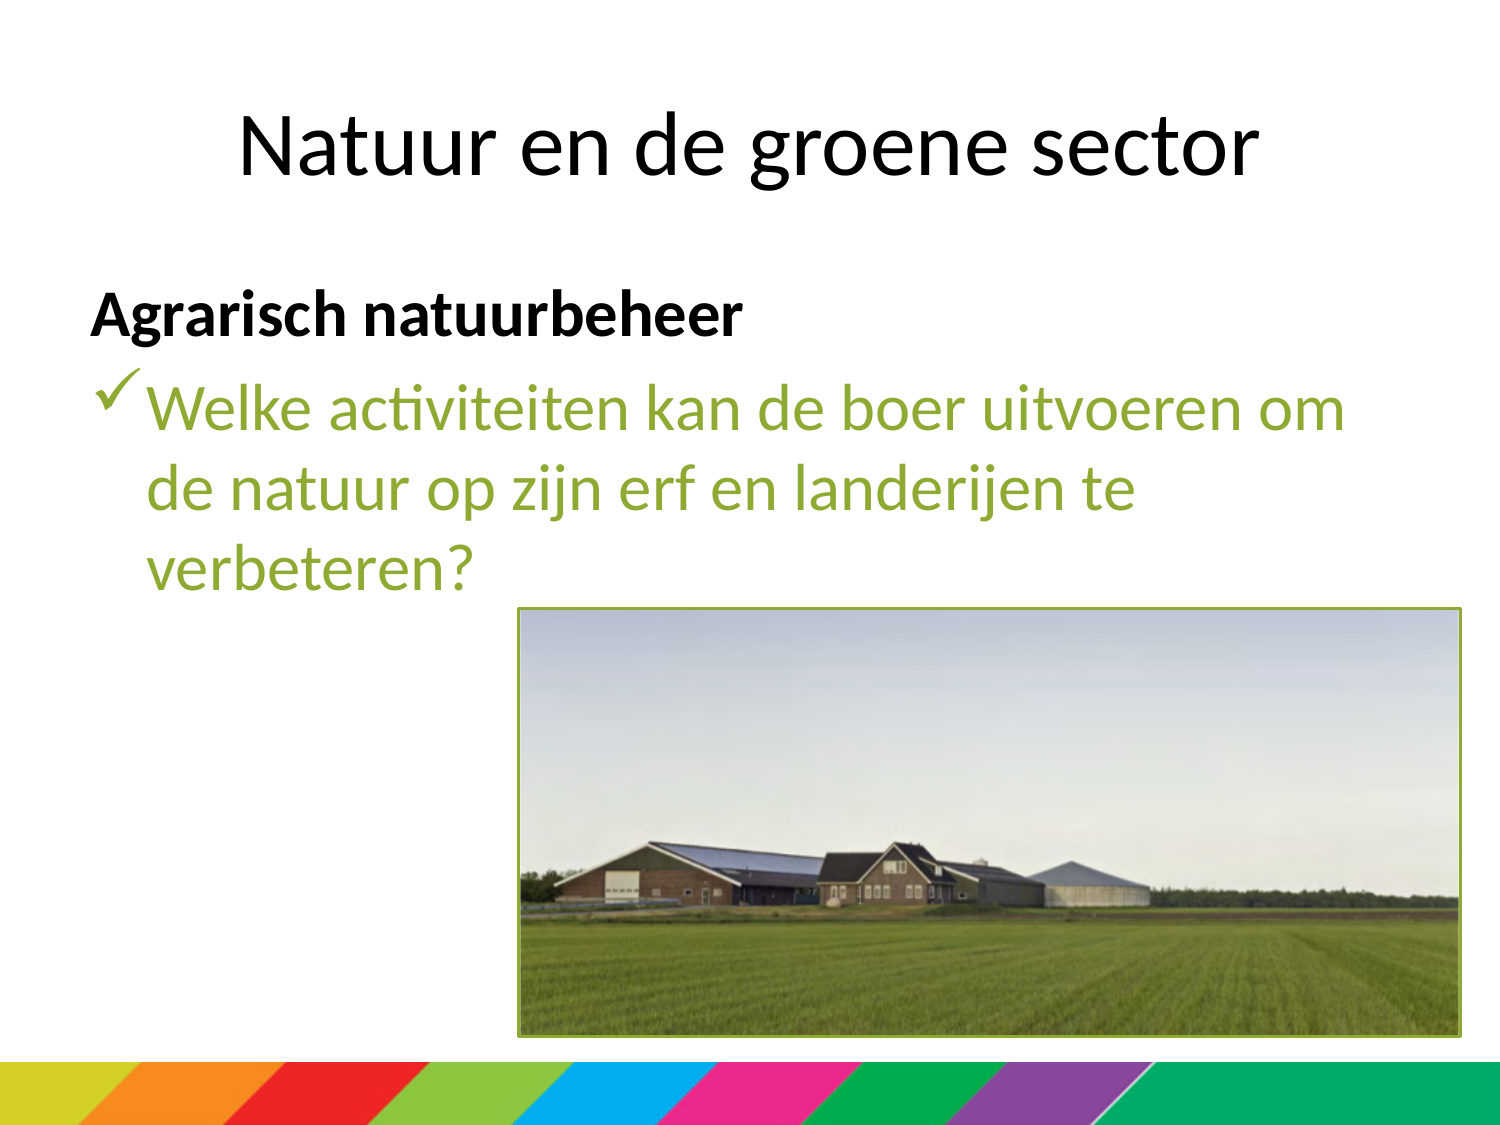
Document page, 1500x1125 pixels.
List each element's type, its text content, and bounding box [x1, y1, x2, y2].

picture [520, 609, 1459, 1036]
title Natuur en de groene sector [75, 45, 1425, 233]
list Agrarisch natuurbeheer Welke activiteiten kan de boer uitvoeren om de natuur op zijn erf en landerijen te verbeteren? [75, 262, 1425, 1005]
picture [656, 1062, 1500, 1125]
picture [0, 1062, 574, 1125]
